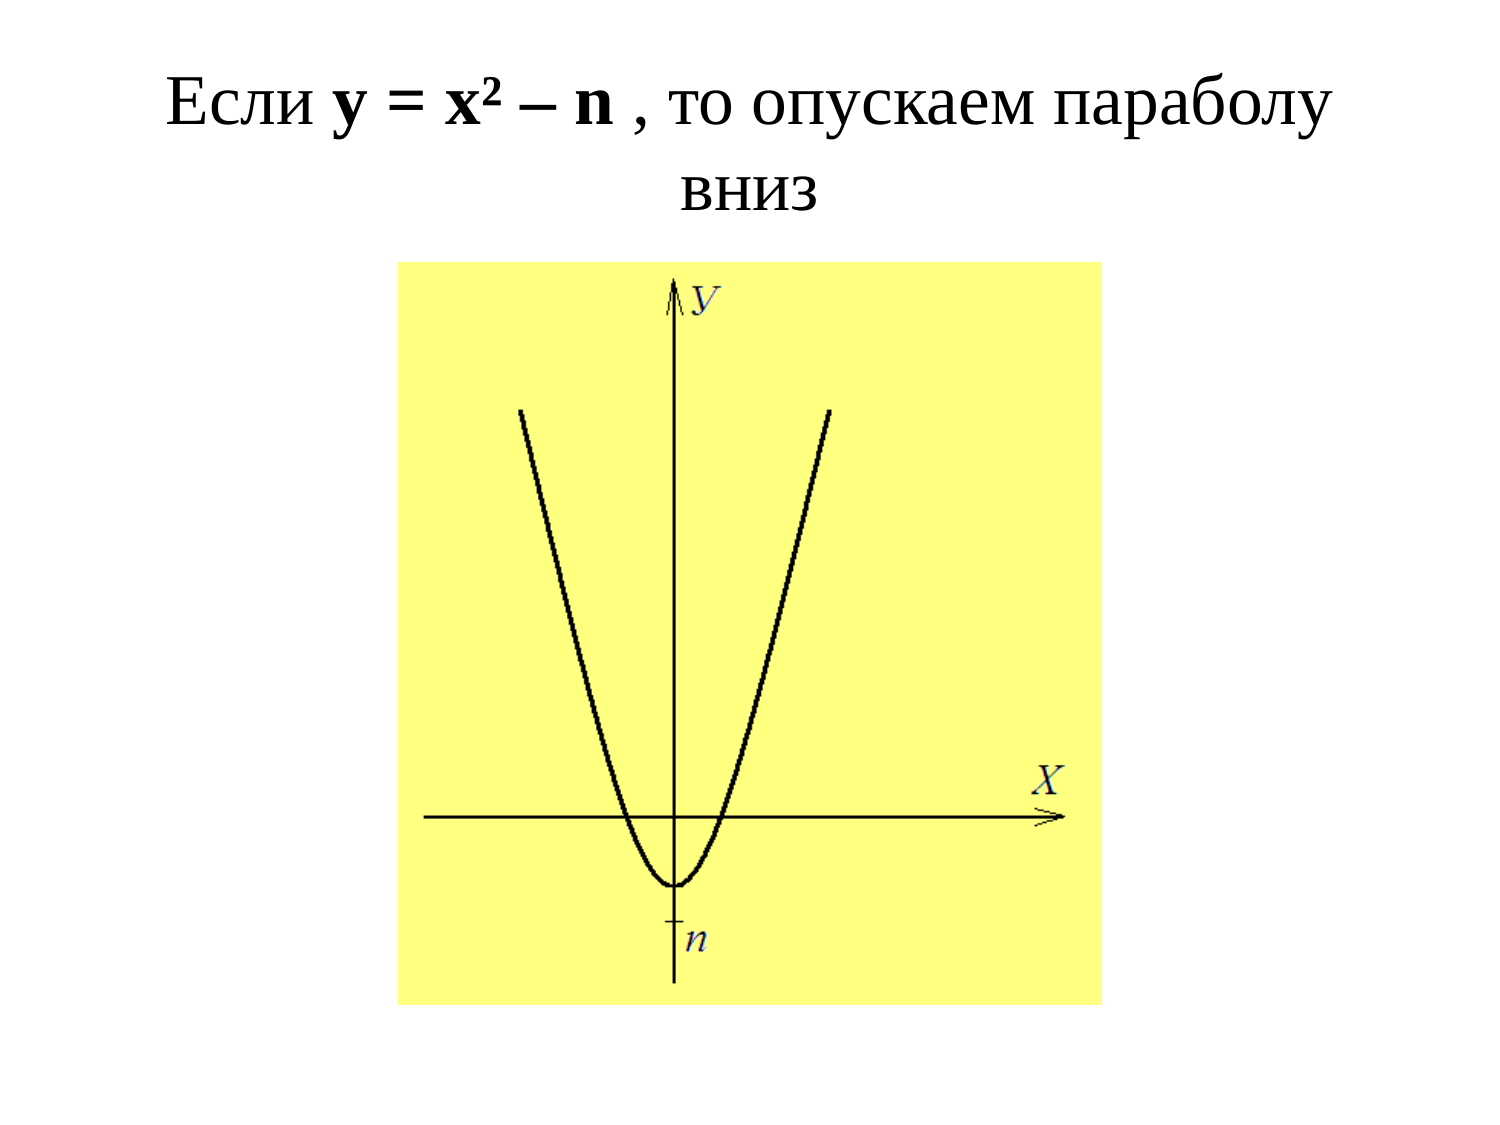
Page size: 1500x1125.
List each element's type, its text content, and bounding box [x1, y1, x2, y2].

title Если у = х² – n , то опускаем параболу вниз [75, 45, 1425, 233]
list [398, 262, 1102, 1006]
